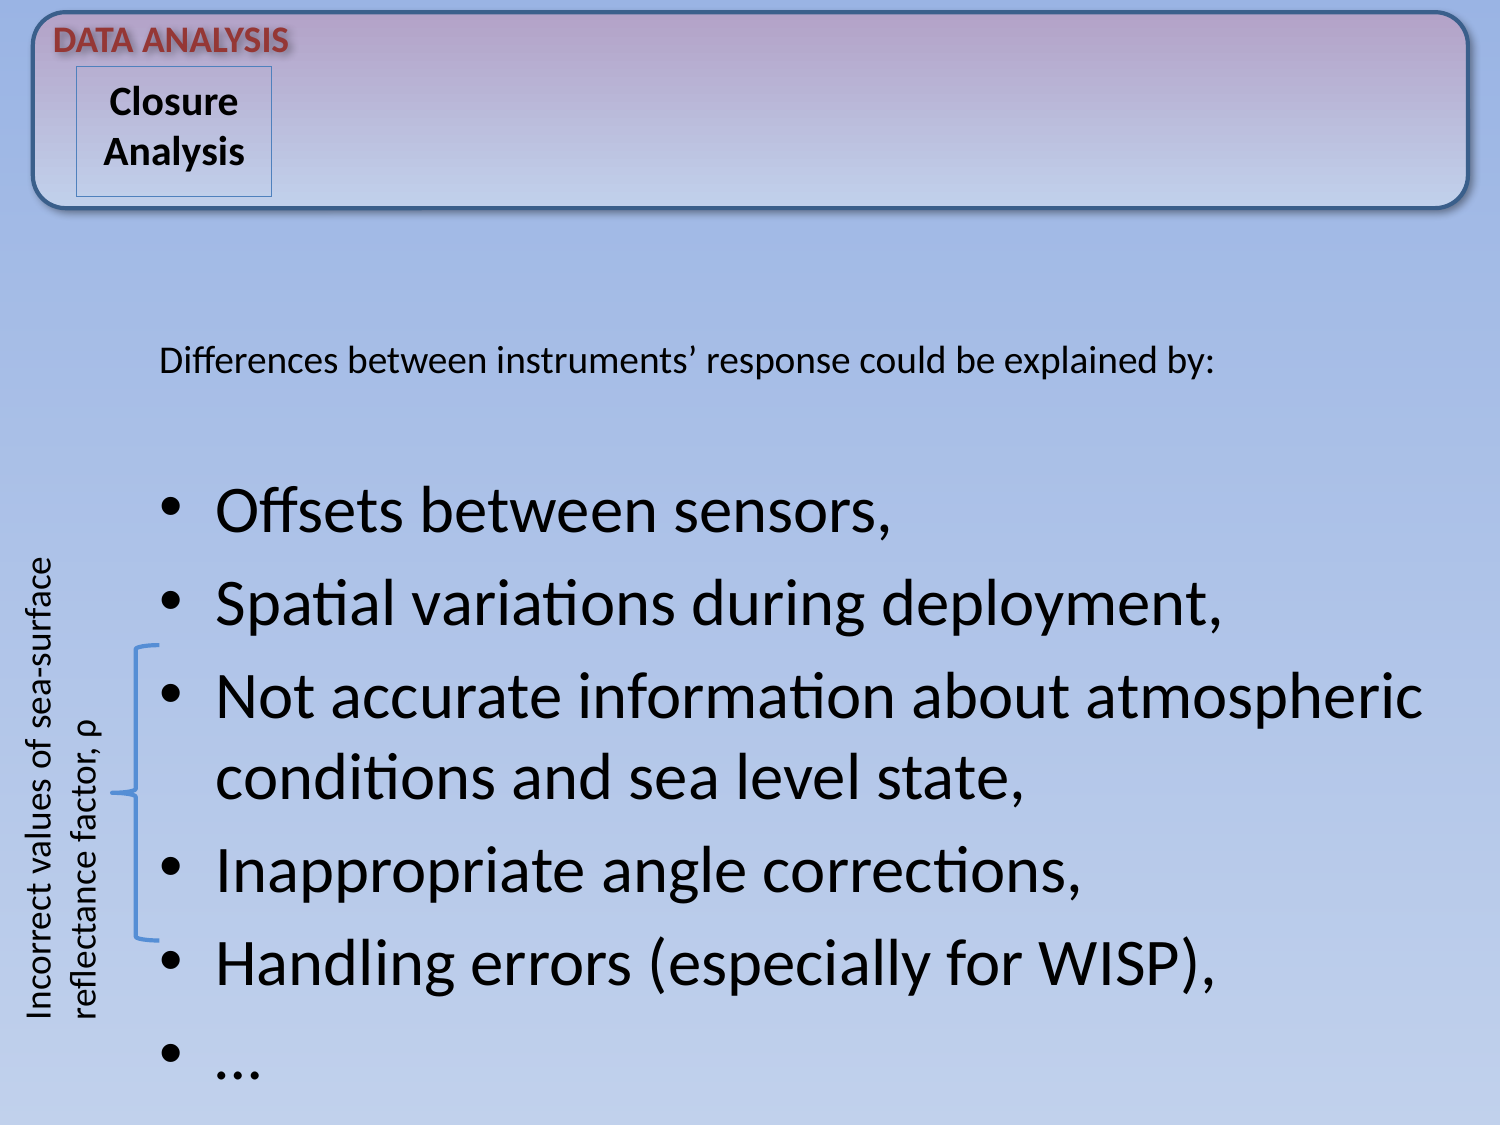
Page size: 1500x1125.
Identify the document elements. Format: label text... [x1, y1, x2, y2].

text_box Incorrect values of sea-surface reflectance factor, ρ [5, 489, 113, 1036]
title Differences between instruments’ response could be explained by: [144, 326, 1495, 457]
list Offsets between sensors, Spatial variations during deployment, Not accurate information about atmospheric conditions and sea level state, Inappropriate angle corrections, Handling errors (especially for WISP), … [144, 457, 1495, 1125]
text_box [111, 644, 160, 942]
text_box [0, 6, 1469, 209]
